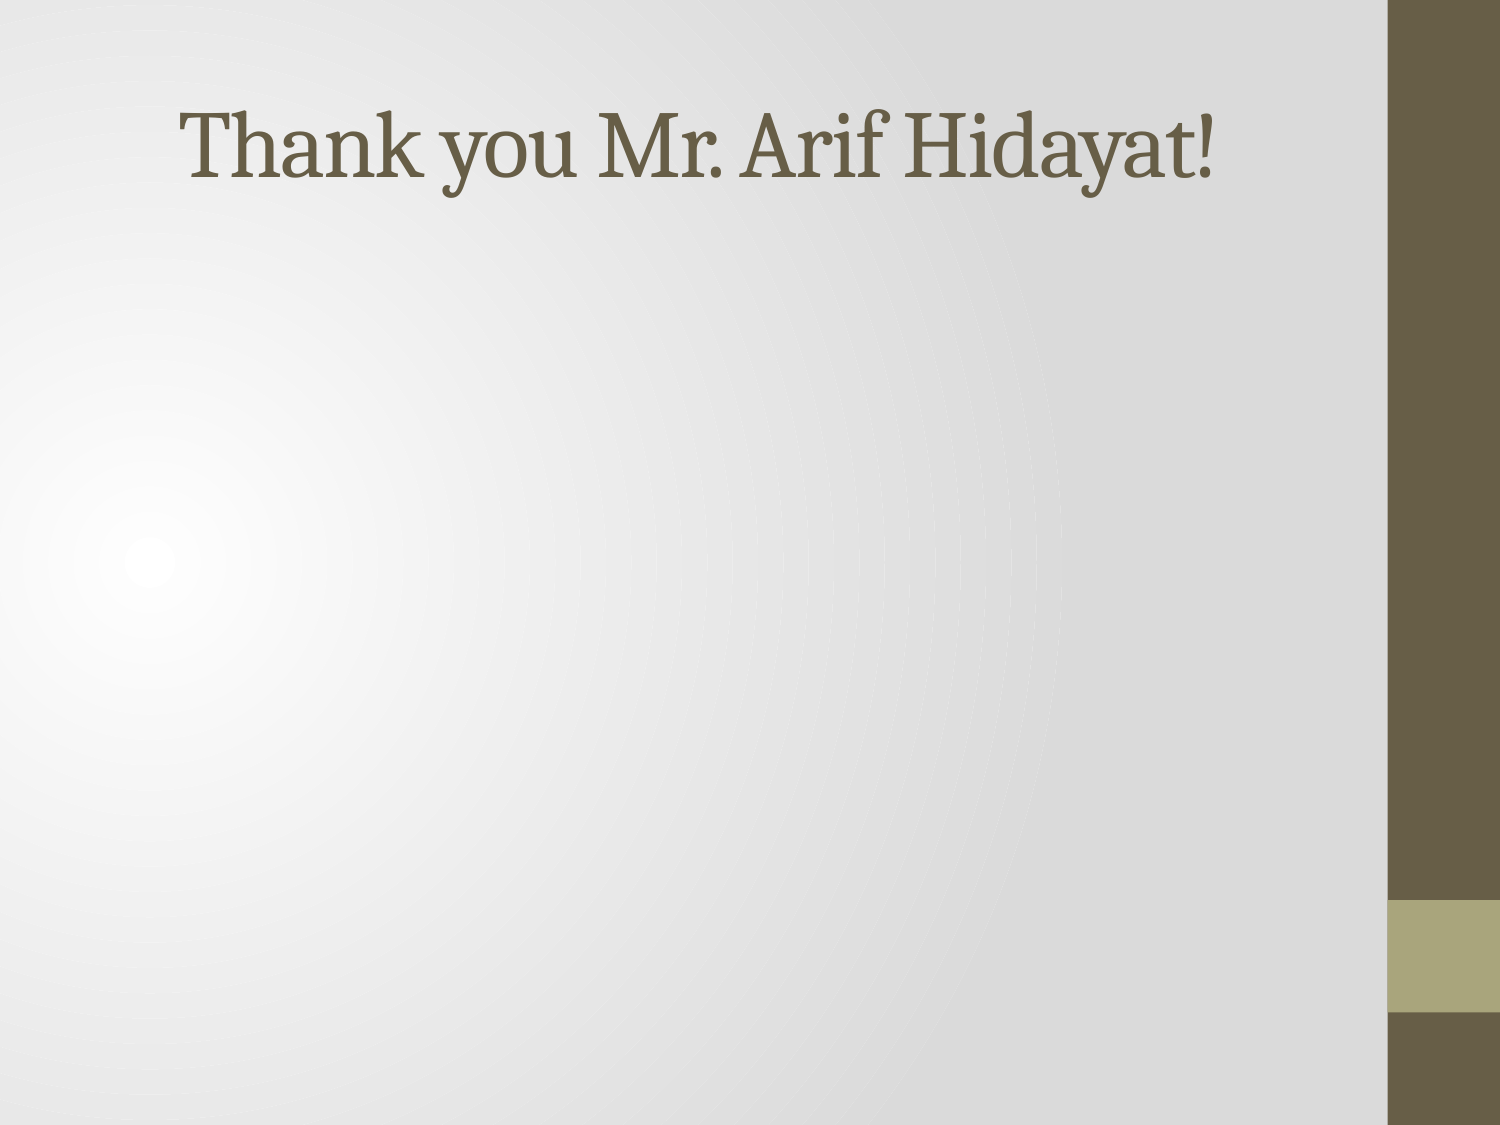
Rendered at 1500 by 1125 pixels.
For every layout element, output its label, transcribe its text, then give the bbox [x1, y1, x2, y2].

title Thank you Mr. Arif Hidayat! [75, 45, 1325, 233]
